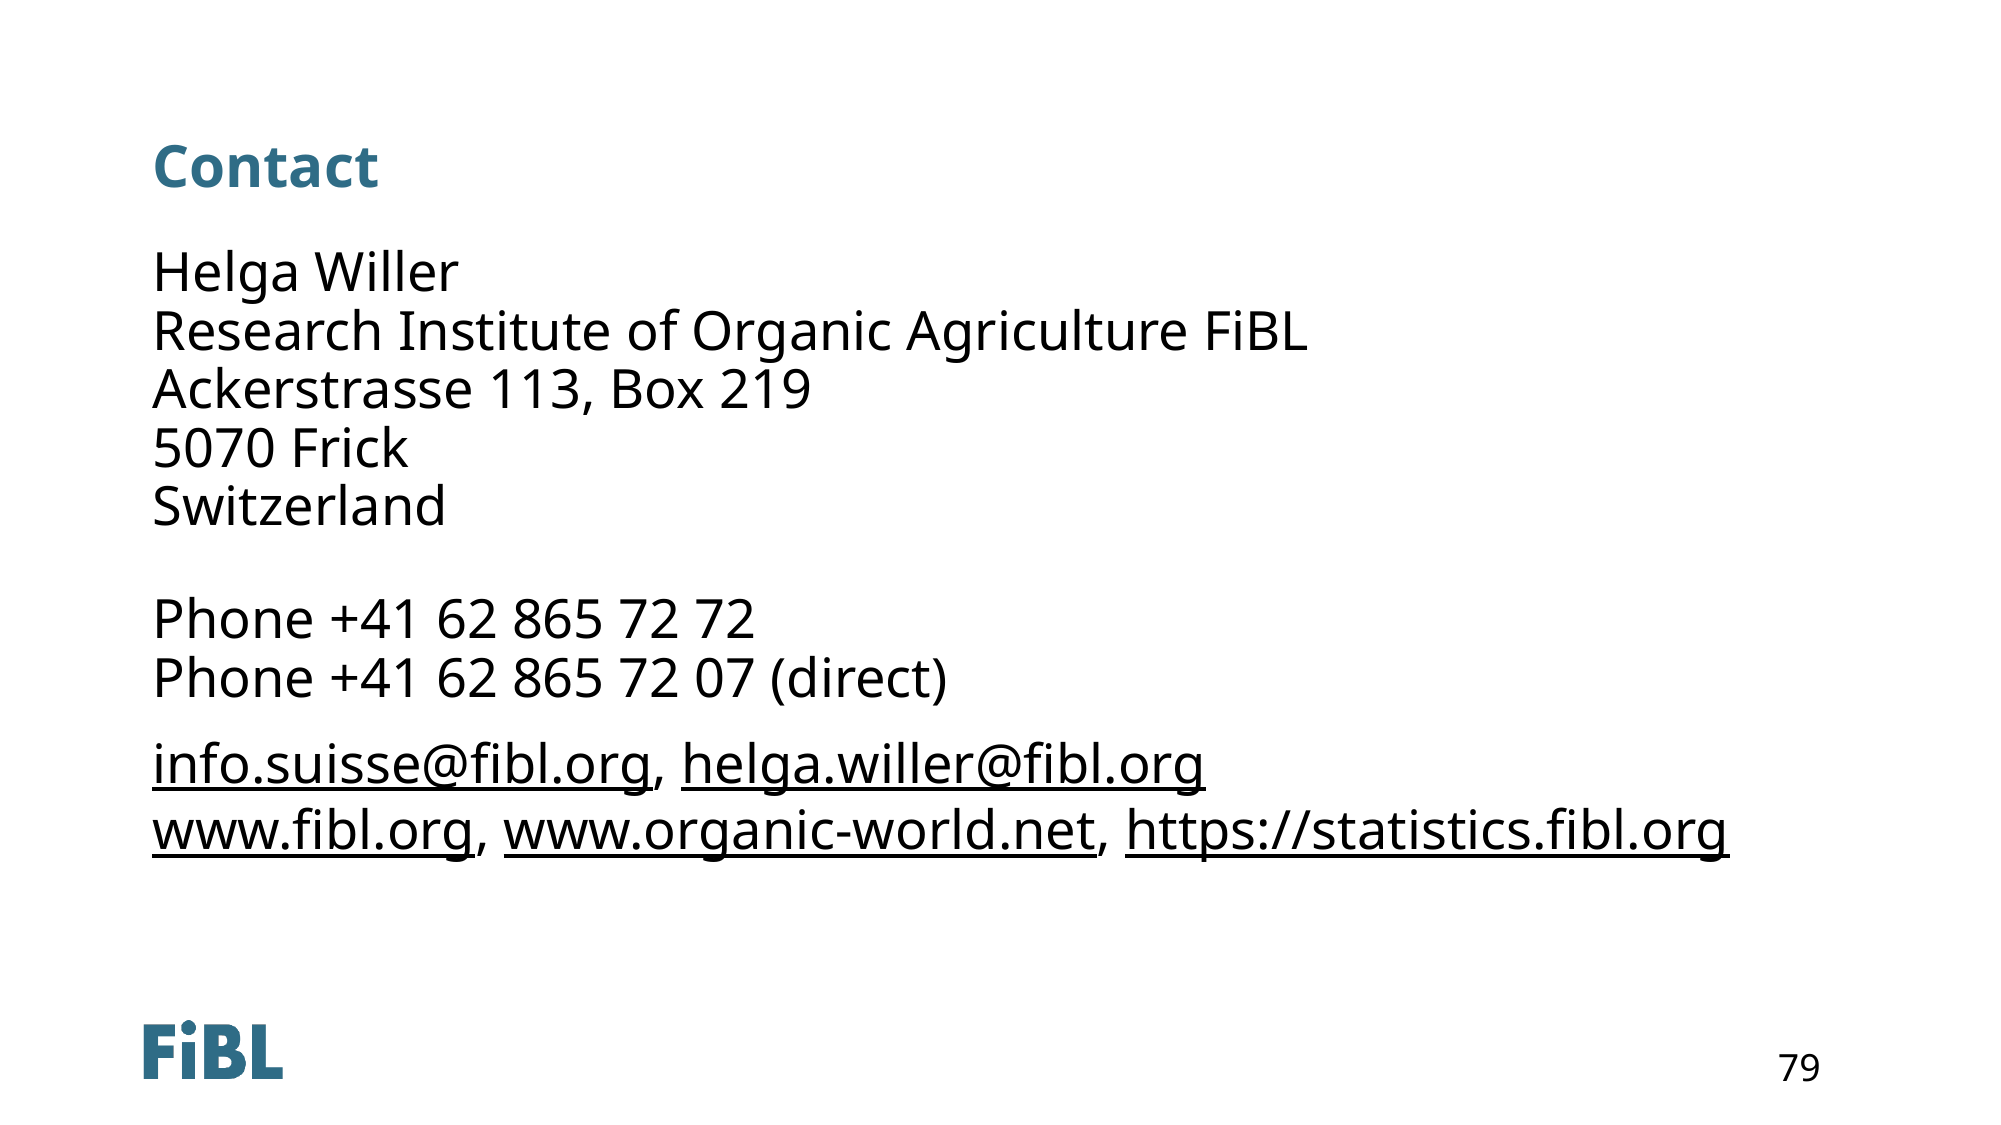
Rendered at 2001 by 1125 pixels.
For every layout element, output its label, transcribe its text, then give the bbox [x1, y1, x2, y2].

list Helga Willer Research Institute of Organic Agriculture FiBL Ackerstrasse 113, Box 219 5070 Frick Switzerland Phone +41 62 865 72 72 Phone +41 62 865 72 07 (direct) info.suisse@fibl.org, helga.willer@fibl.org www.fibl.org, www.organic-world.net, https://statistics.fibl.org [137, 237, 1863, 952]
title Contact [137, 59, 1863, 237]
picture [143, 1020, 283, 1079]
